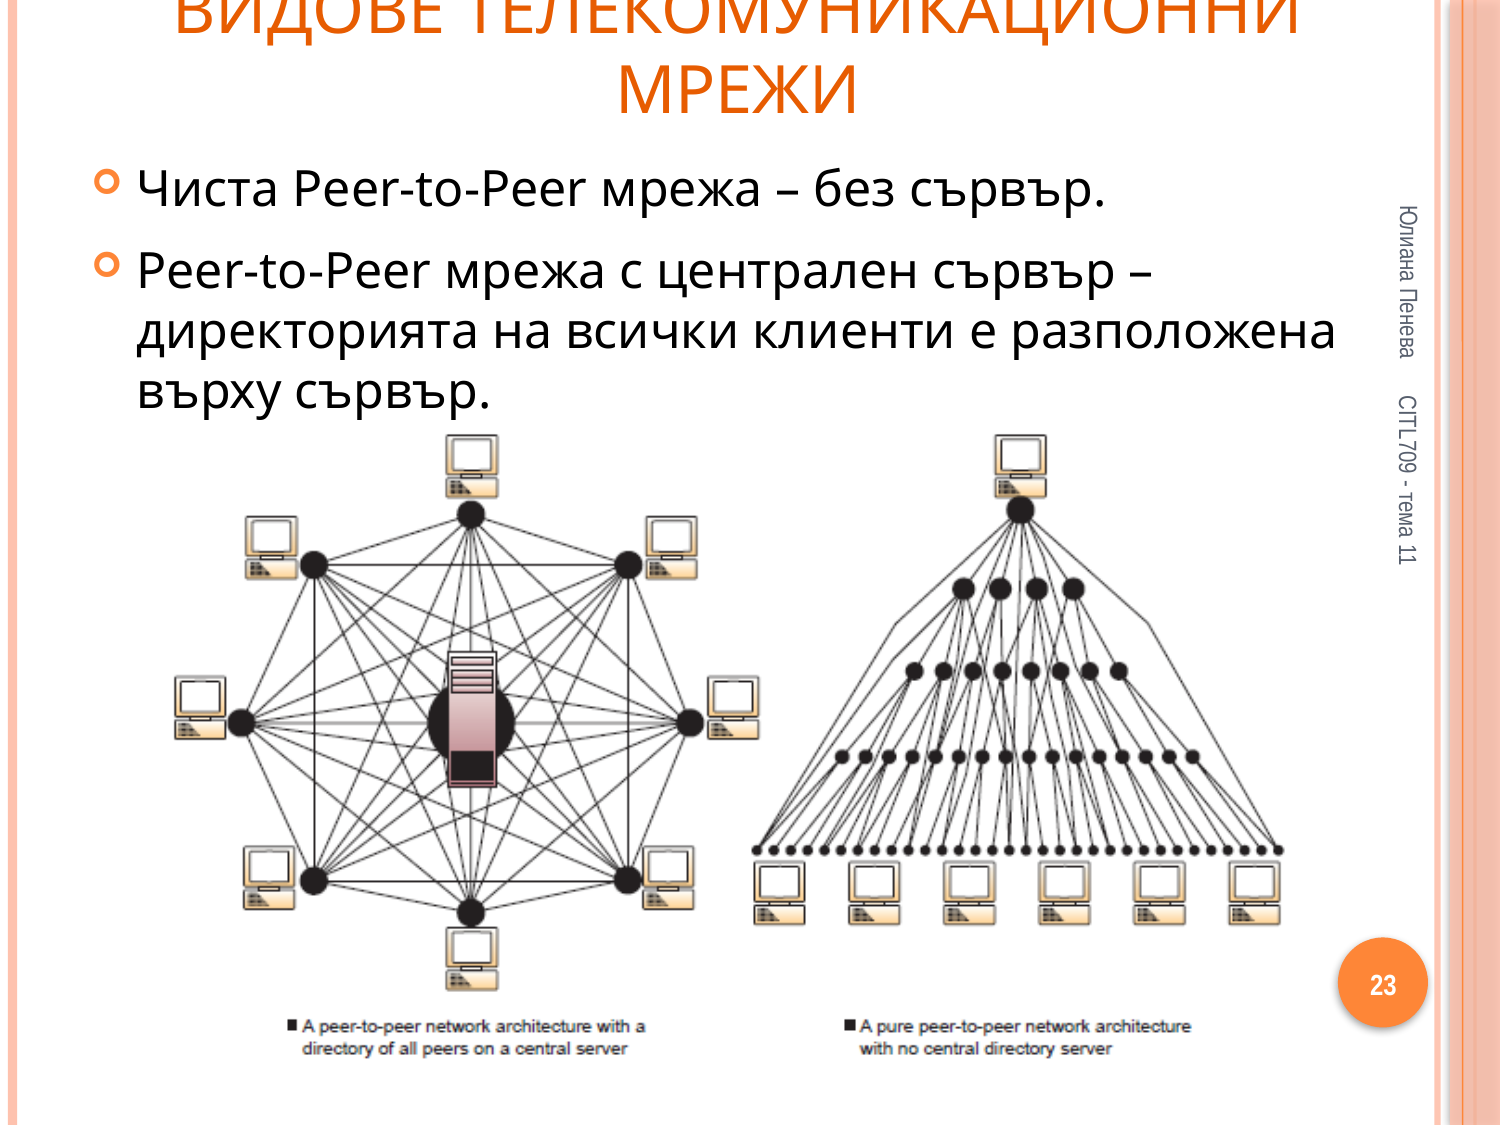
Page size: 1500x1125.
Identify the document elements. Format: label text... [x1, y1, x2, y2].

footer CITL709 - тема 11 [1379, 380, 1440, 906]
title Видове телекомуникационни мрежи [64, 30, 1412, 134]
picture [170, 420, 1294, 1078]
list Чиста Peer-to-Peer мрежа – без сървър. Peer-to-Peer мрежа с централен сървър – директорията на всички клиенти е разположена върху сървър. [76, 149, 1355, 1071]
slide_number 23 [1333, 940, 1434, 1027]
slide_number Юлиана Пенева [1378, 43, 1442, 374]
